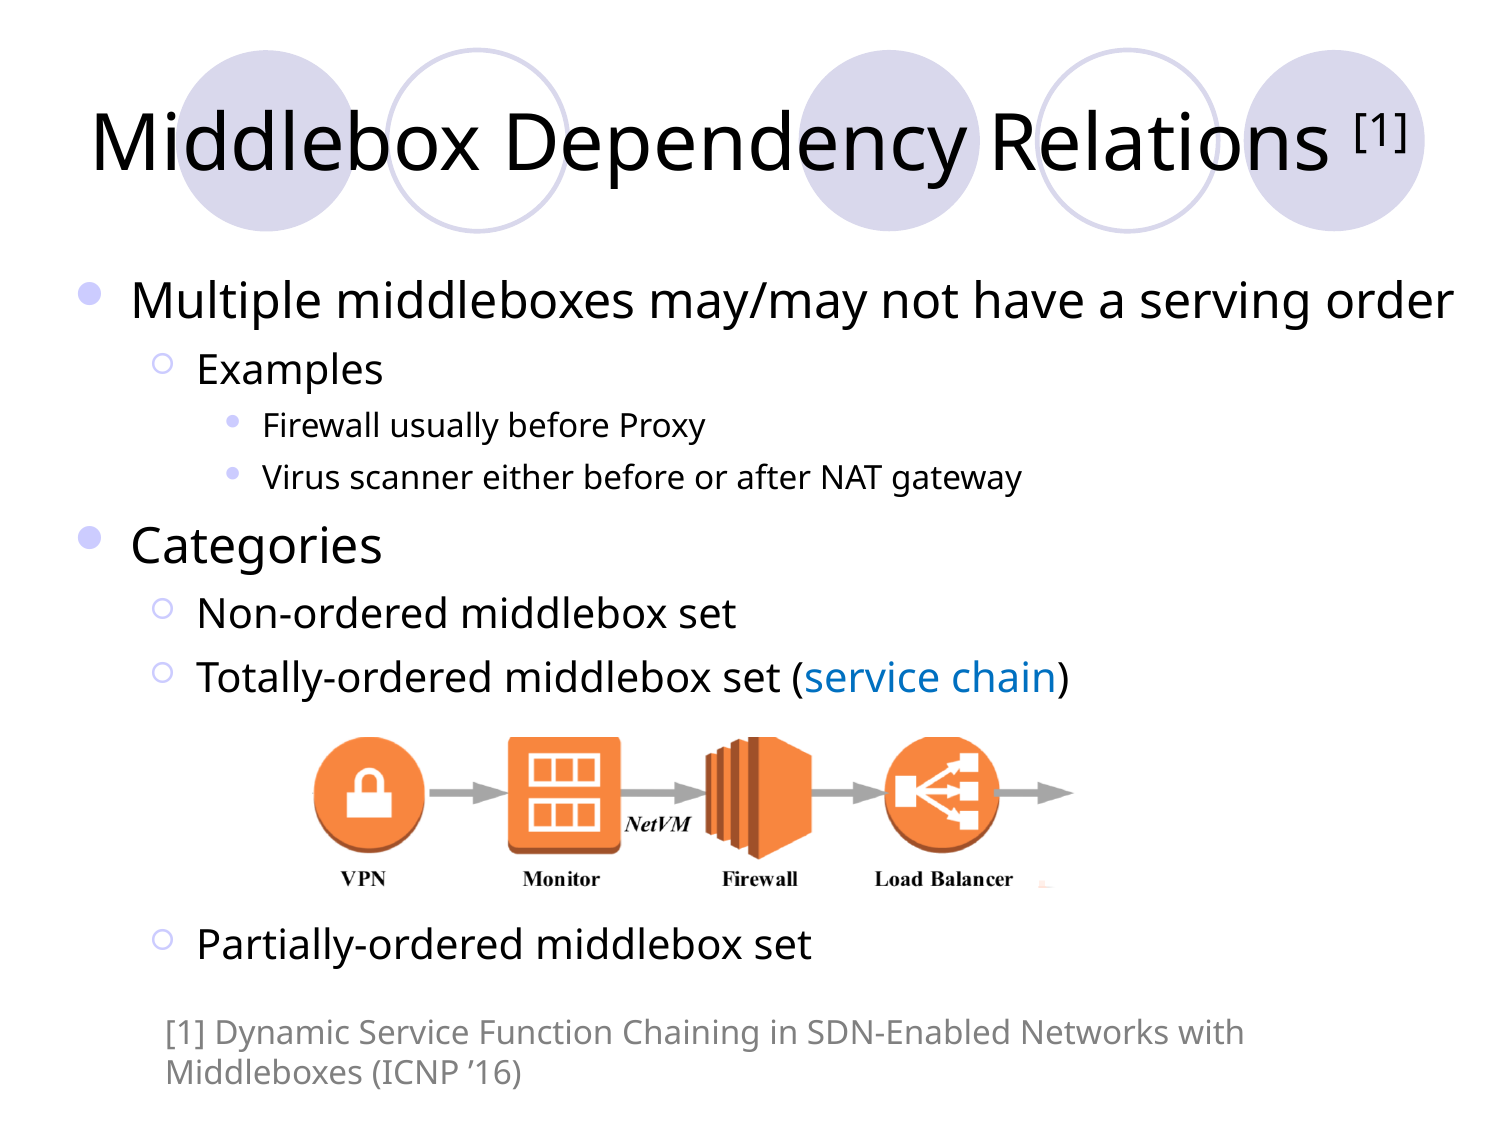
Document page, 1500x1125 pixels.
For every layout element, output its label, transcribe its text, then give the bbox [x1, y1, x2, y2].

text_box [1] Dynamic Service Function Chaining in SDN-Enabled Networks with Middleboxes (ICNP ’16) [149, 1003, 1500, 1099]
picture [312, 737, 1076, 888]
list Multiple middleboxes may/may not have a serving order Examples Firewall usually before Proxy Virus scanner either before or after NAT gateway Categories Non-ordered middlebox set Totally-ordered middlebox set (service chain) Partially-ordered middlebox set [59, 260, 1480, 1004]
title Middlebox Dependency Relations [1] [75, 45, 1425, 233]
